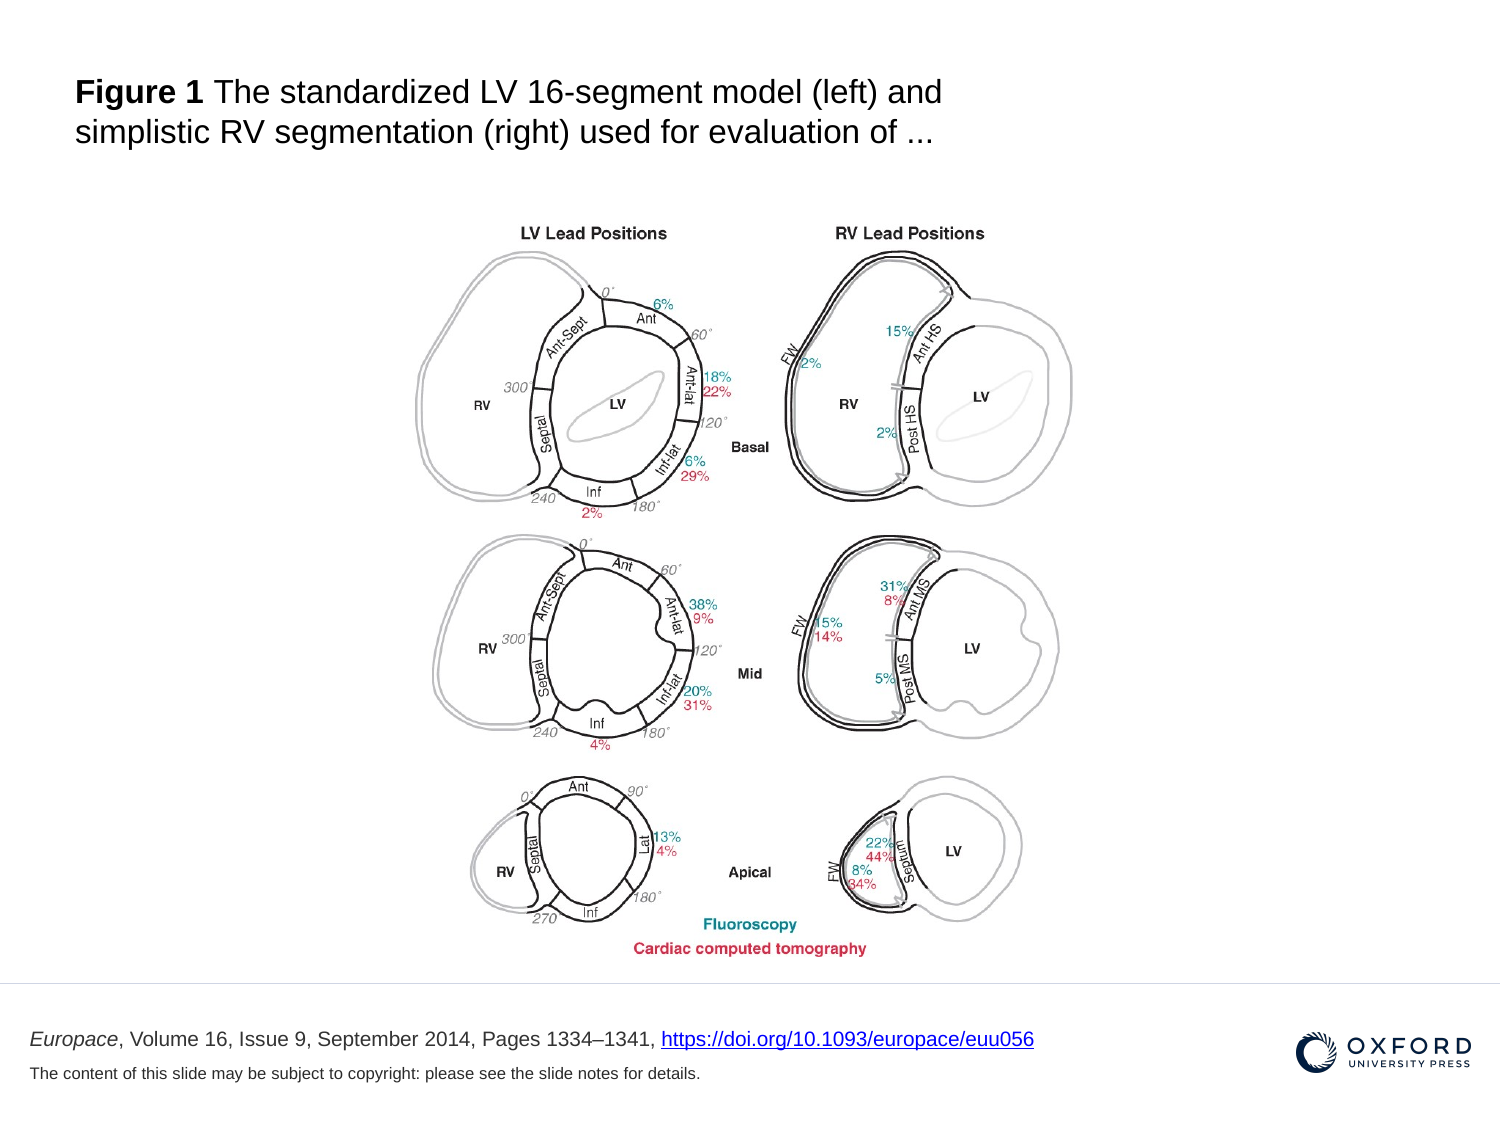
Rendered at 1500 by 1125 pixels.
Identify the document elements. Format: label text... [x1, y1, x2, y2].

title Figure 1 The standardized LV 16-segment model (left) and simplistic RV segmentation (right) used for evaluation of ... [75, 69, 1078, 171]
picture [1296, 1032, 1471, 1073]
picture [412, 224, 1086, 957]
footer Europace, Volume 16, Issue 9, September 2014, Pages 1334–1341, https://doi.org/10.1093/europace/euu056 The content of this slide may be subject to copyright: please see the slide notes for details. [0, 983, 1260, 1125]
